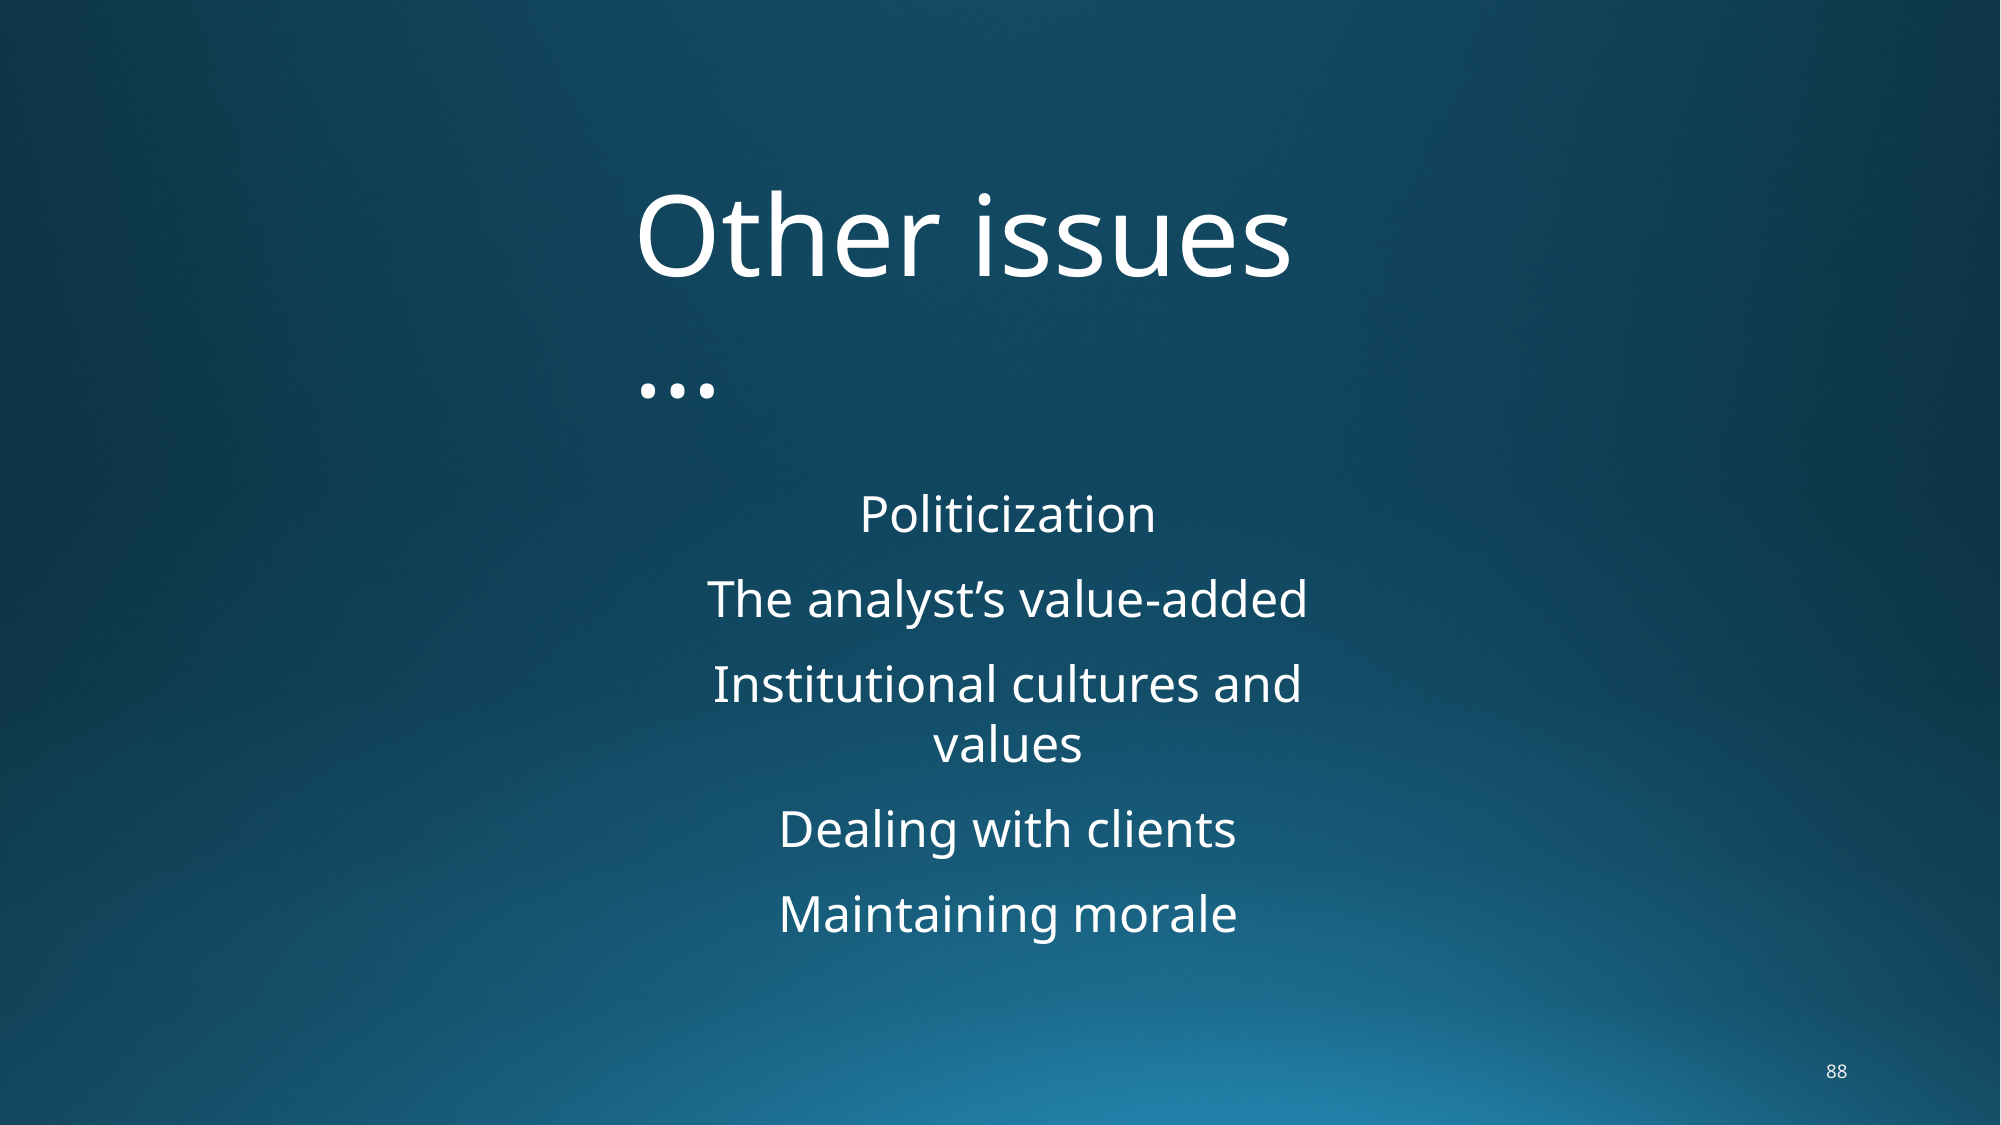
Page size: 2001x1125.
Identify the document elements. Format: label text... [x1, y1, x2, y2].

text_box Politicization The analyst’s value-added Institutional cultures and values Dealing with clients Maintaining morale [633, 474, 1384, 950]
picture [0, 0, 2001, 1125]
title Other issues … [618, 171, 1407, 430]
slide_number 88 [1412, 1042, 1863, 1103]
